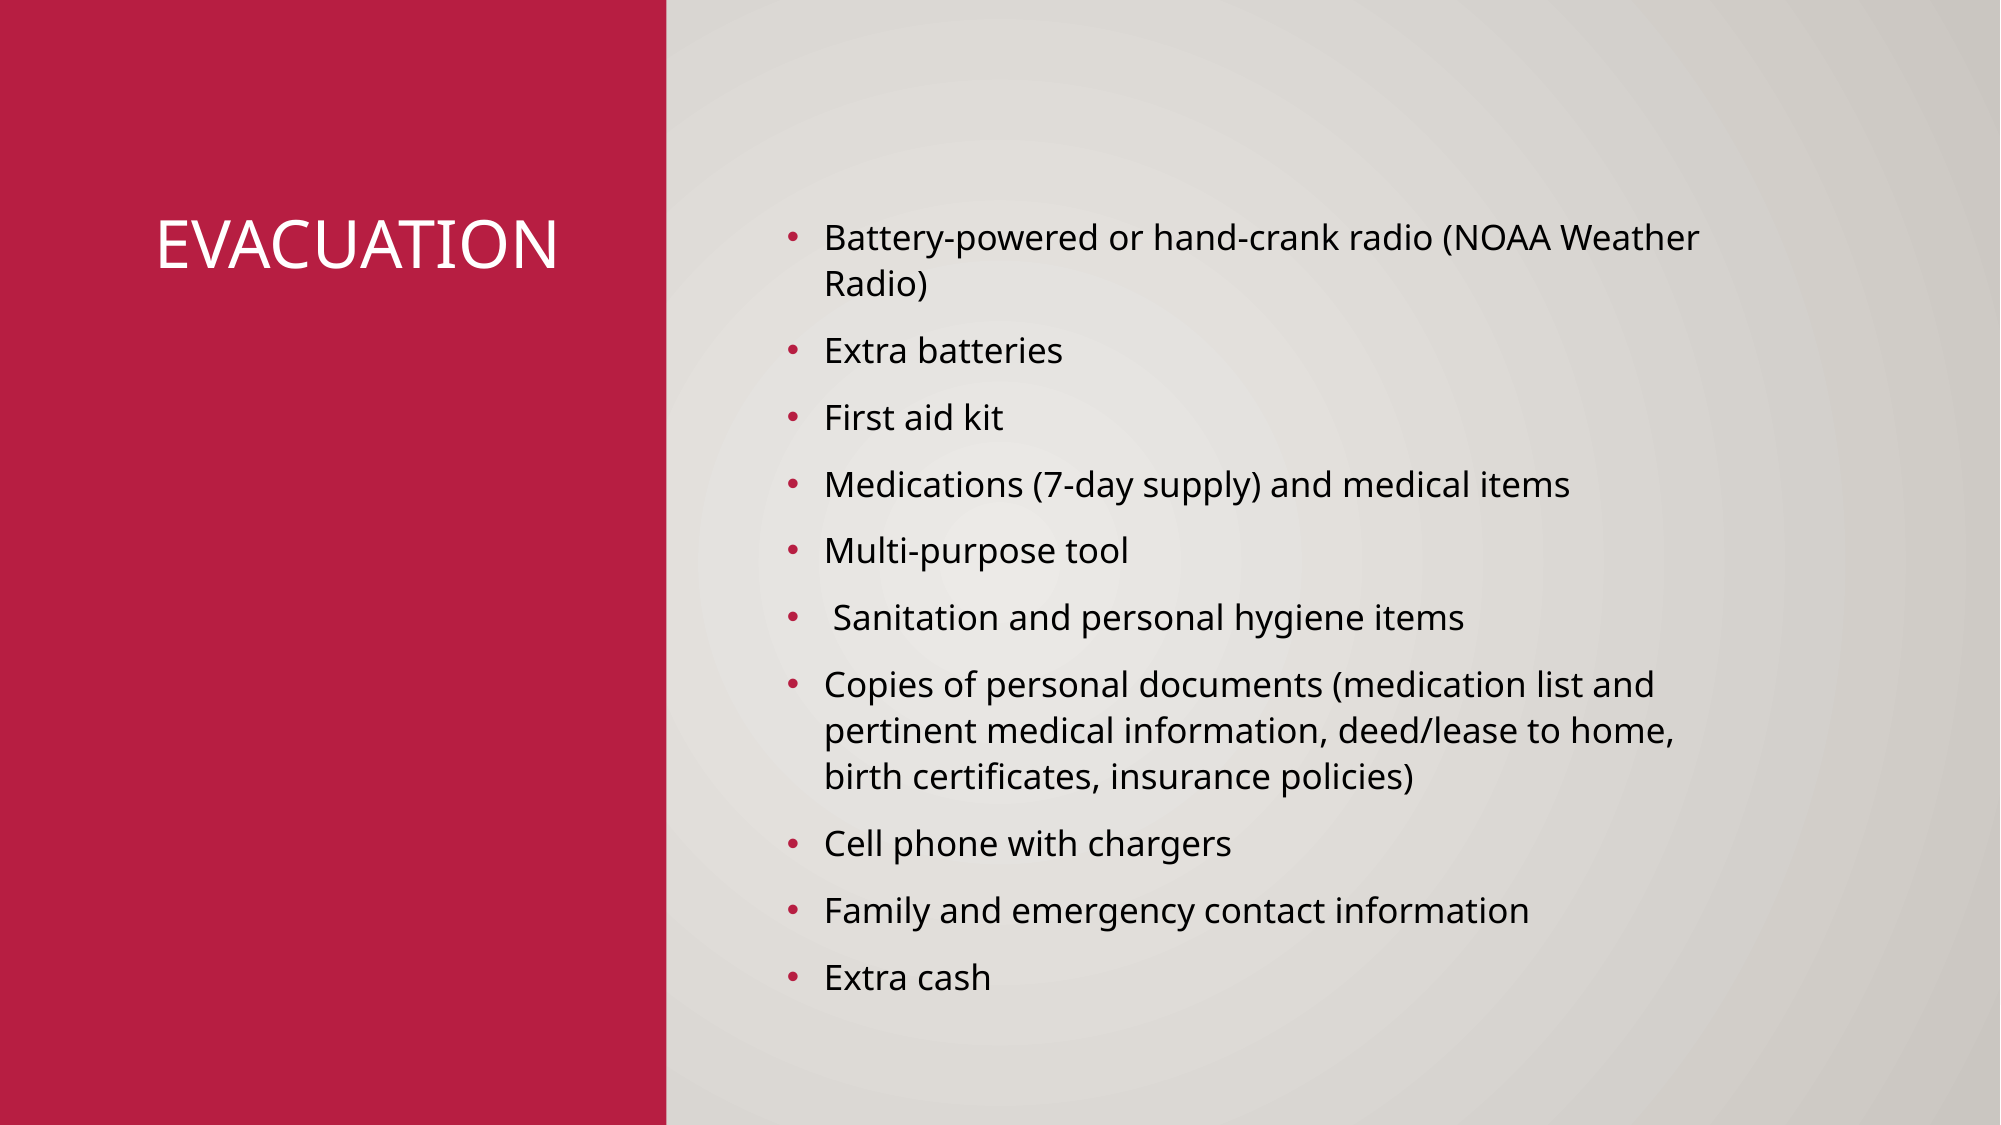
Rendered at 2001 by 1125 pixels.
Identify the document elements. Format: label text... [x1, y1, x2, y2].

text_box [0, 0, 668, 1125]
list Battery-powered or hand-crank radio (NOAA Weather Radio) Extra batteries First aid kit Medications (7-day supply) and medical items Multi-purpose tool Sanitation and personal hygiene items Copies of personal documents (medication list and pertinent medical information, deed/lease to home, birth certificates, insurance policies) Cell phone with chargers Family and emergency contact information Extra cash [771, 203, 1762, 1010]
text_box [668, 0, 2000, 1125]
title Evacuation [139, 203, 587, 956]
